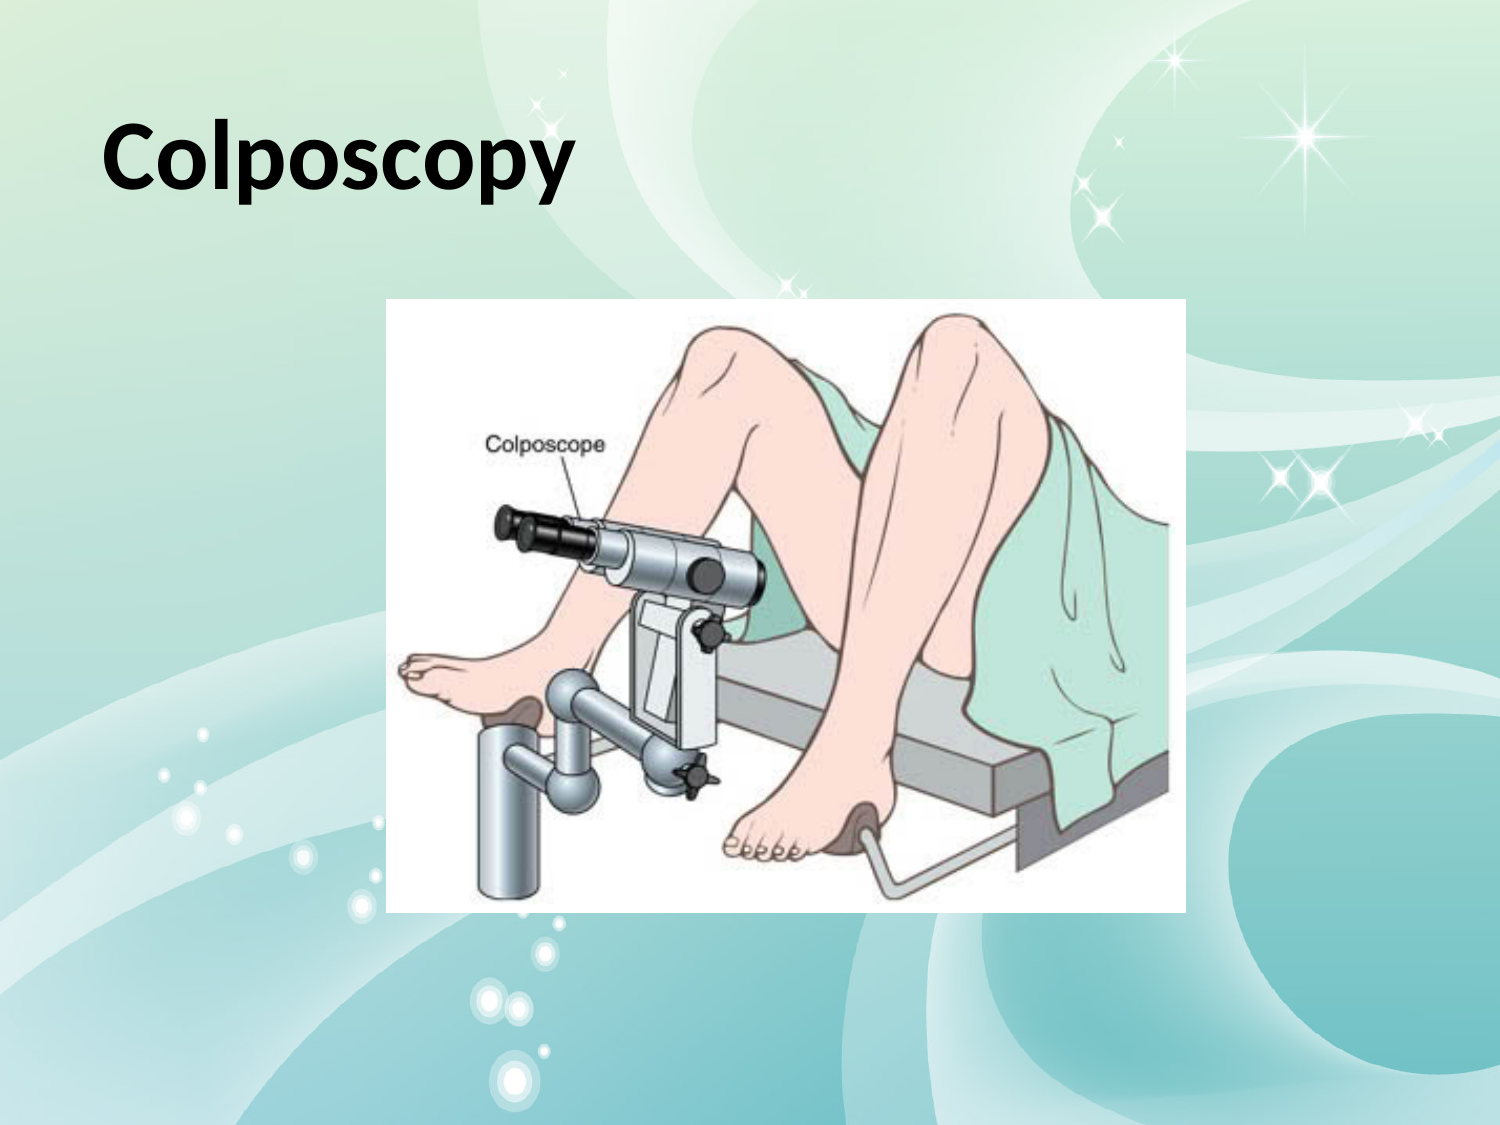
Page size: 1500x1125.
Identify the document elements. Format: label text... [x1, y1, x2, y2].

title Colposcopy [87, 45, 1425, 375]
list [386, 299, 1186, 913]
picture [0, 0, 1500, 1125]
